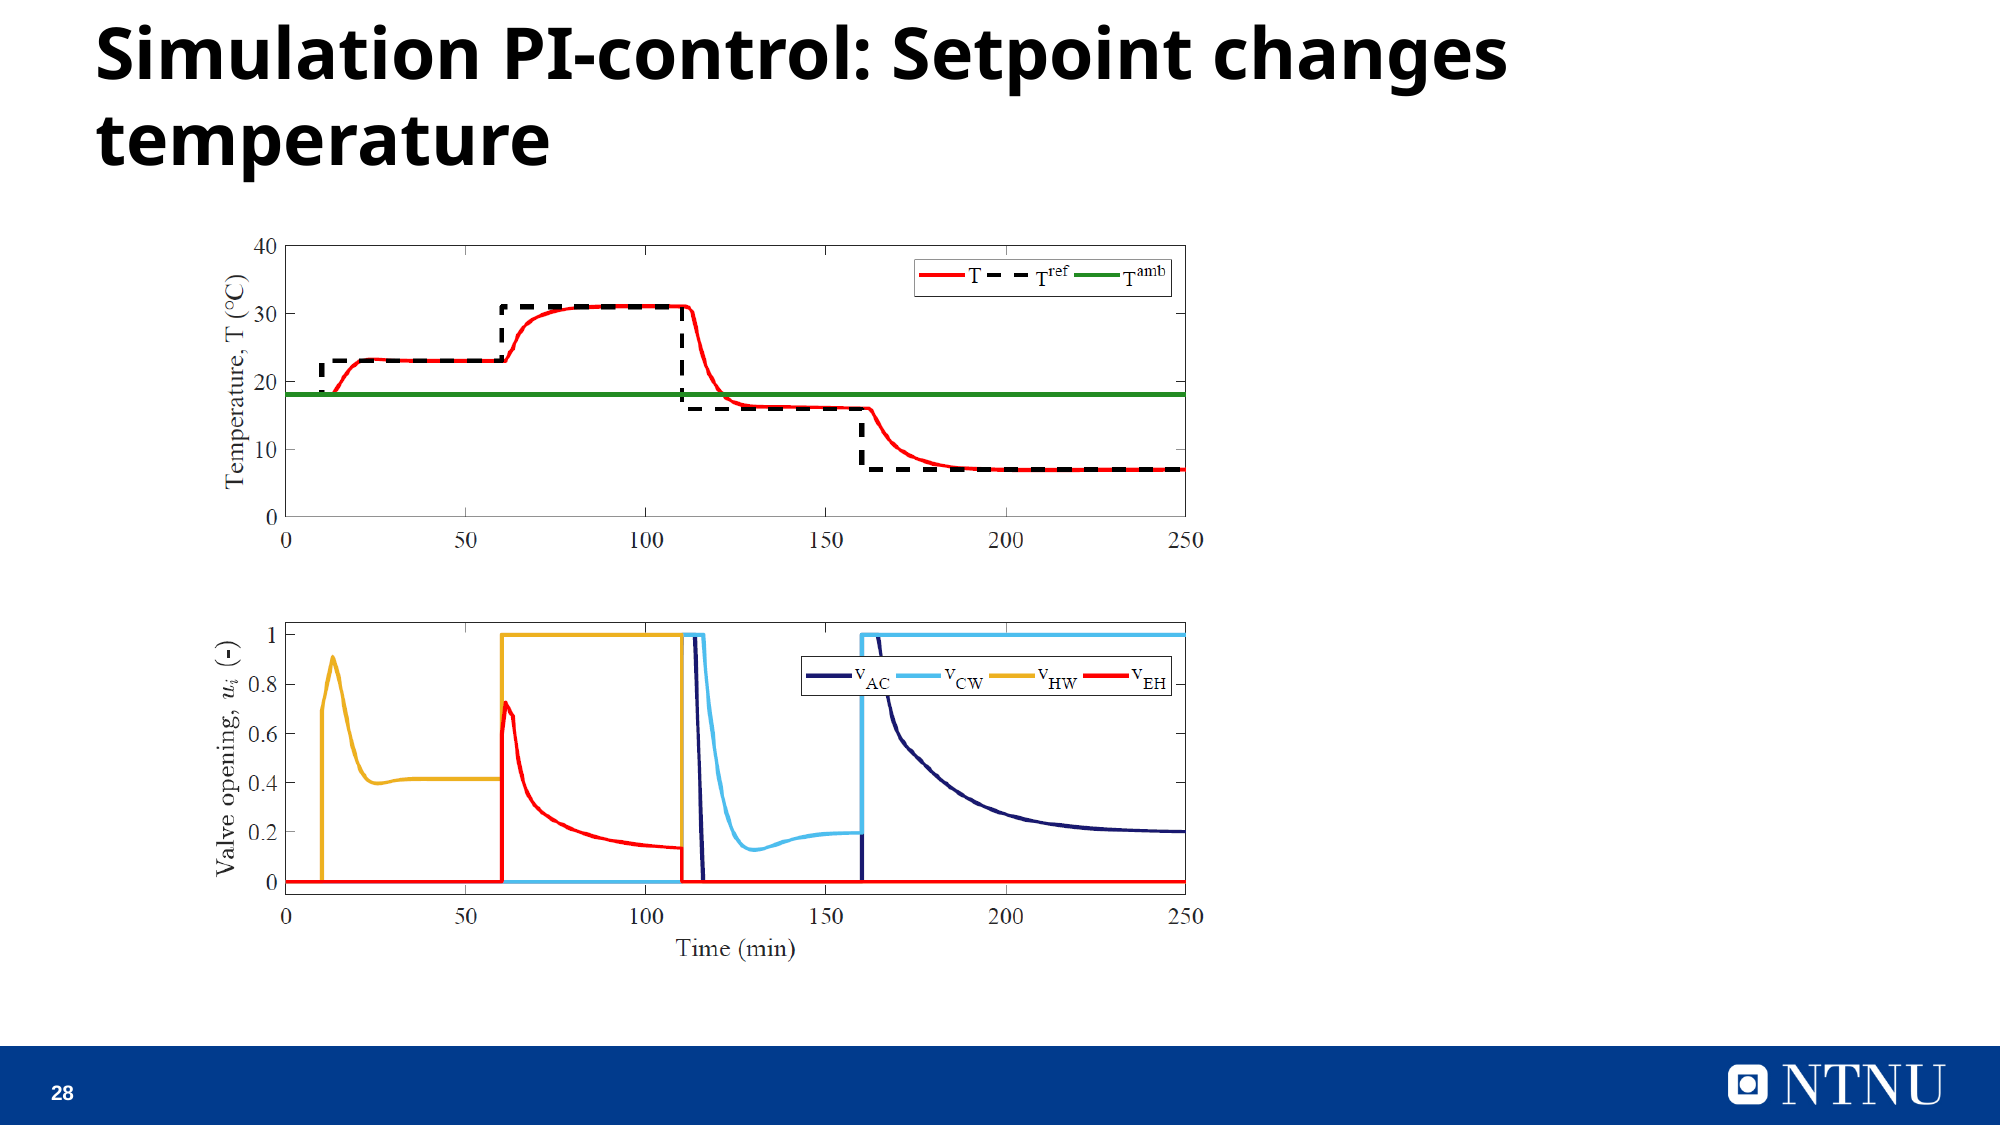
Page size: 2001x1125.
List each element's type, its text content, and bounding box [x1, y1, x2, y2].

picture [0, 1046, 2000, 1125]
title Simulation PI-control: Setpoint changes temperature [80, 0, 1880, 188]
picture [175, 217, 1214, 972]
